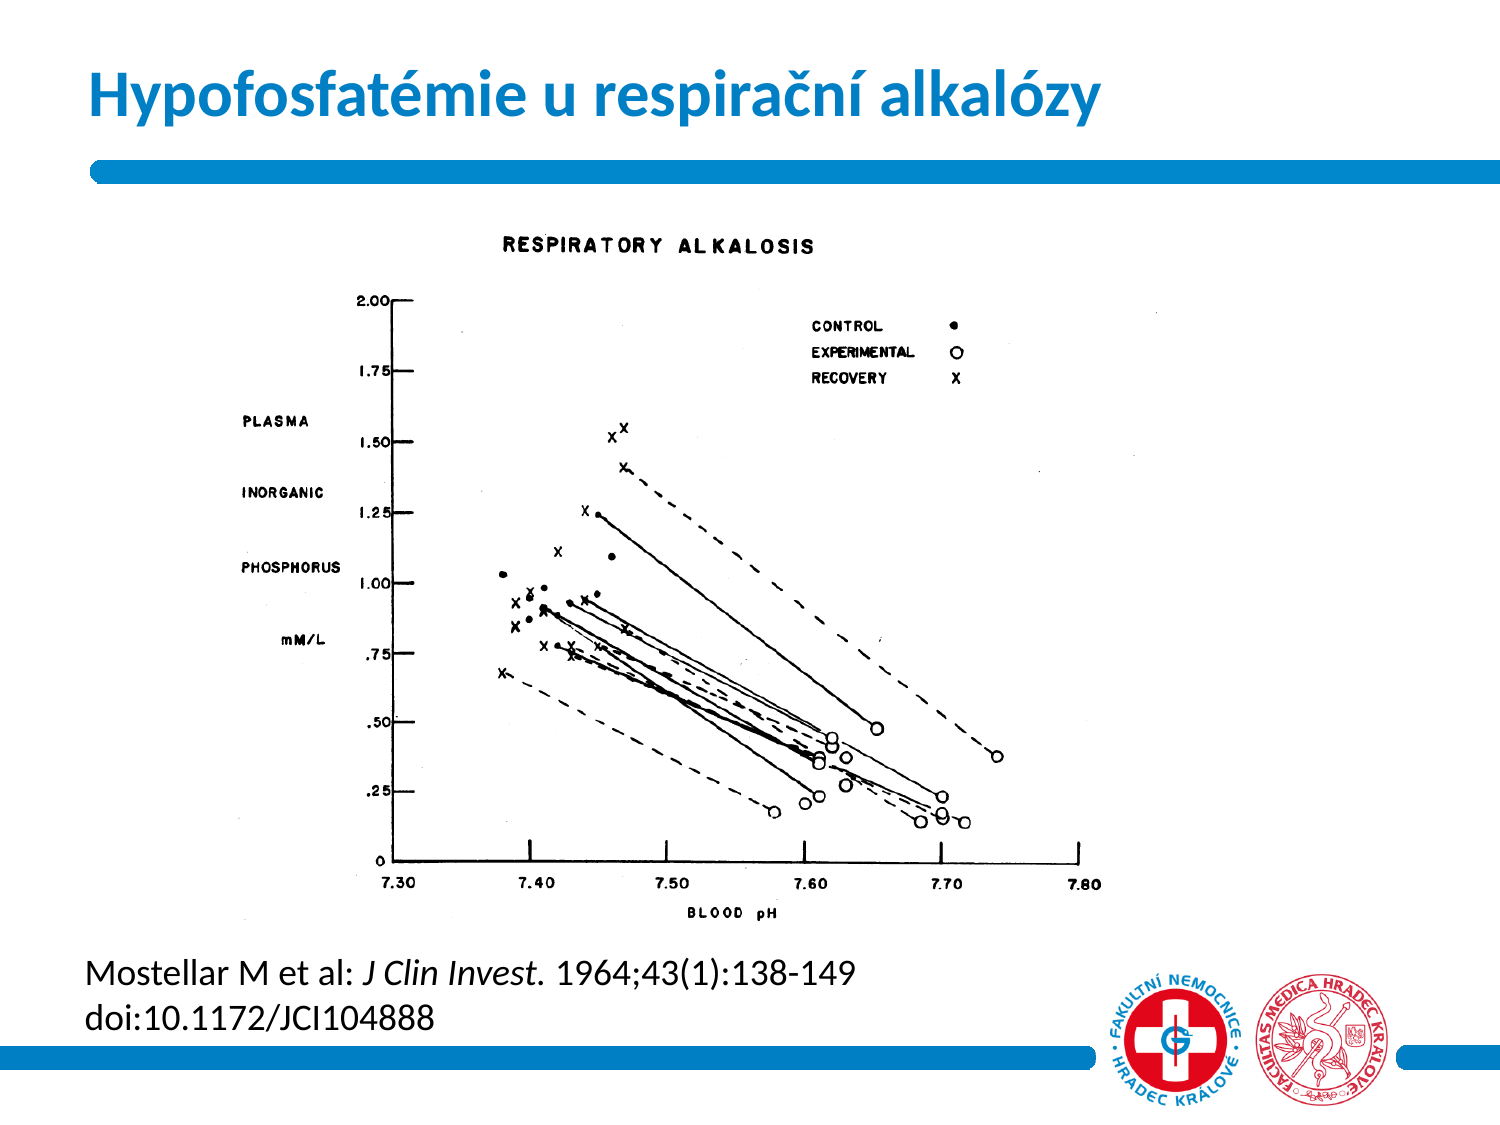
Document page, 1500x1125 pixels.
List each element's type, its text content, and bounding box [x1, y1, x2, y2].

picture [1255, 973, 1388, 1106]
title Hypofosfatémie u respirační alkalózy [88, 30, 1364, 149]
picture [1395, 1045, 1500, 1070]
picture [89, 176, 97, 184]
picture [198, 229, 1186, 924]
text_box Mostellar M et al: J Clin Invest. 1964;43(1):138-149 doi:10.1172/JCI104888 [69, 940, 872, 1044]
picture [0, 973, 1241, 1106]
